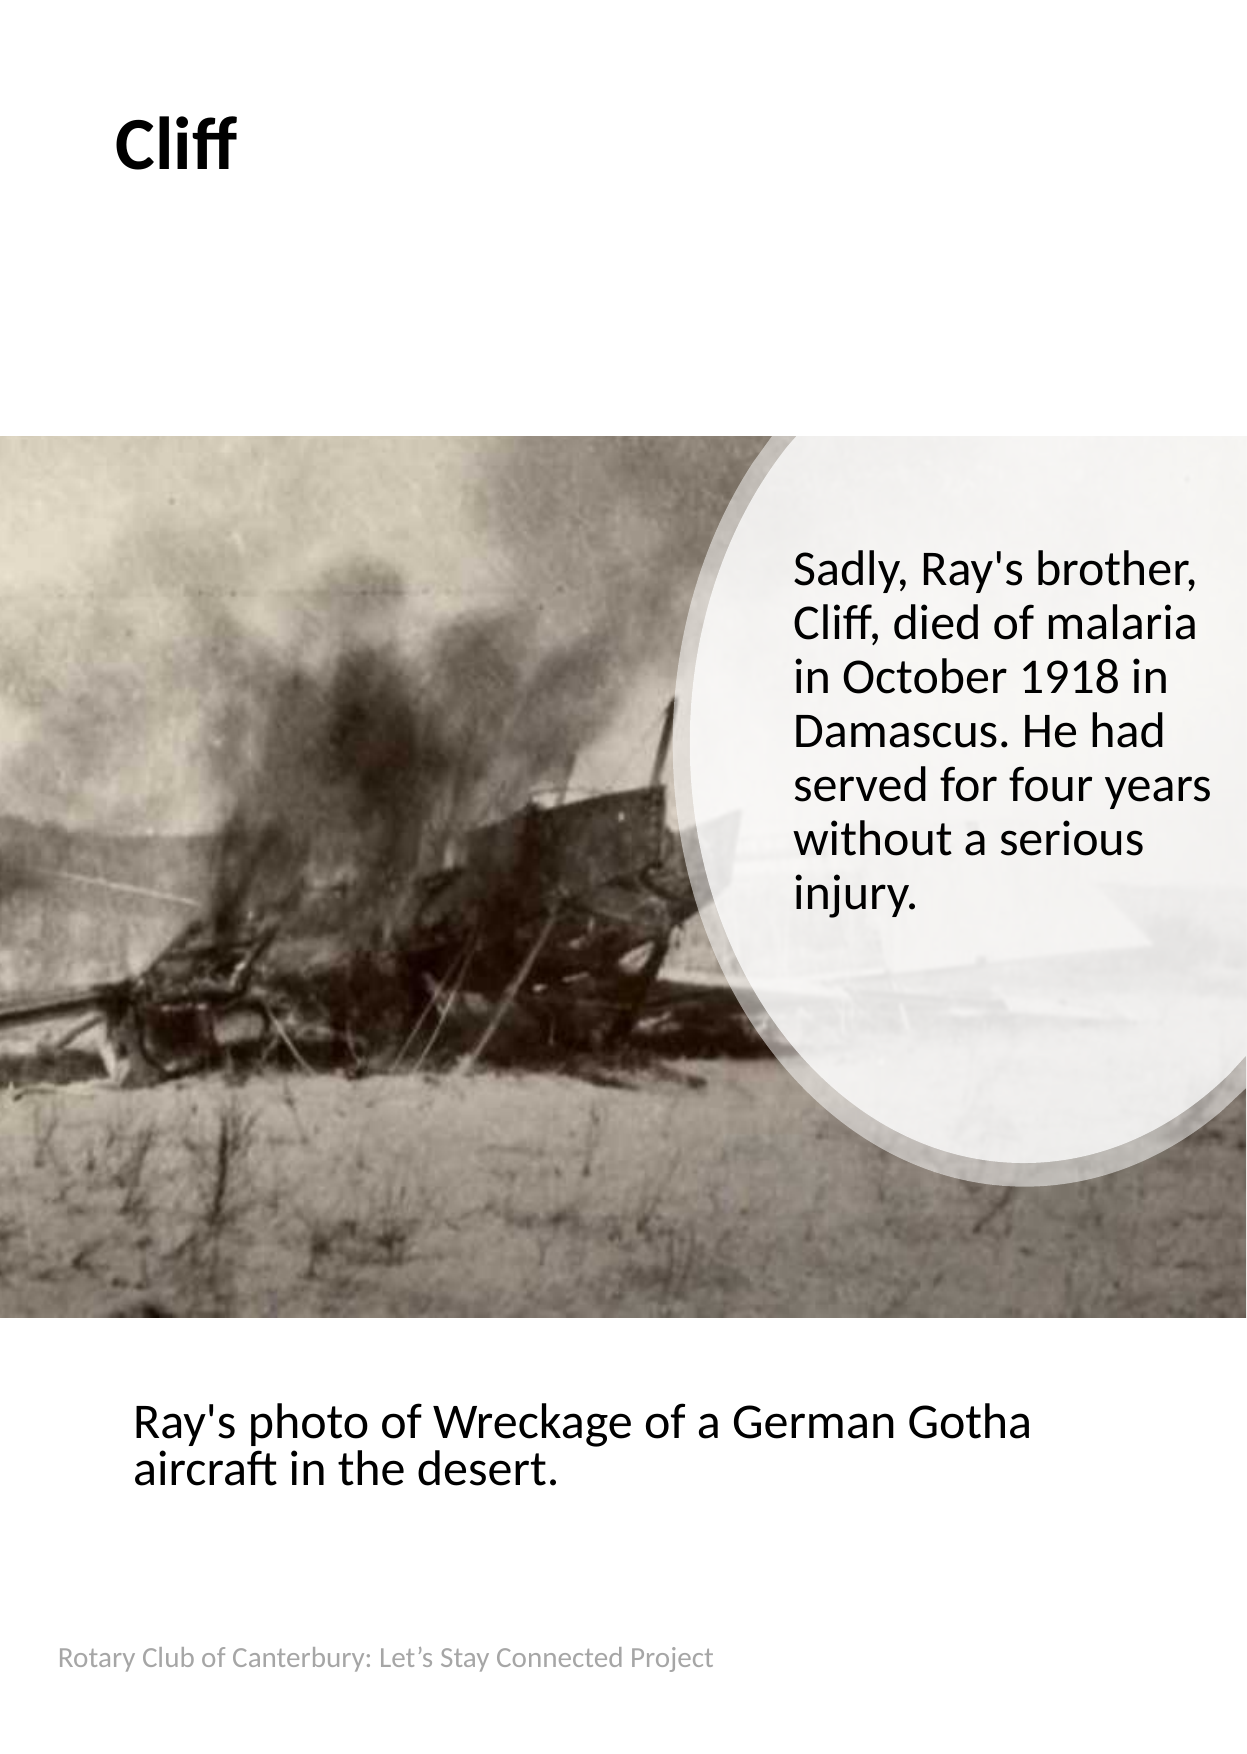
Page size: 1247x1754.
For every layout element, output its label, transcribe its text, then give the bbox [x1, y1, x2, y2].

text_box Rotary Club of Canterbury: Let’s Stay Connected Project [43, 1630, 778, 1754]
text_box Ray's photo of Wreckage of a German Gotha aircraft in the desert. [133, 1402, 1113, 1577]
text_box Cliff [105, 82, 378, 209]
picture [0, 435, 1247, 1318]
